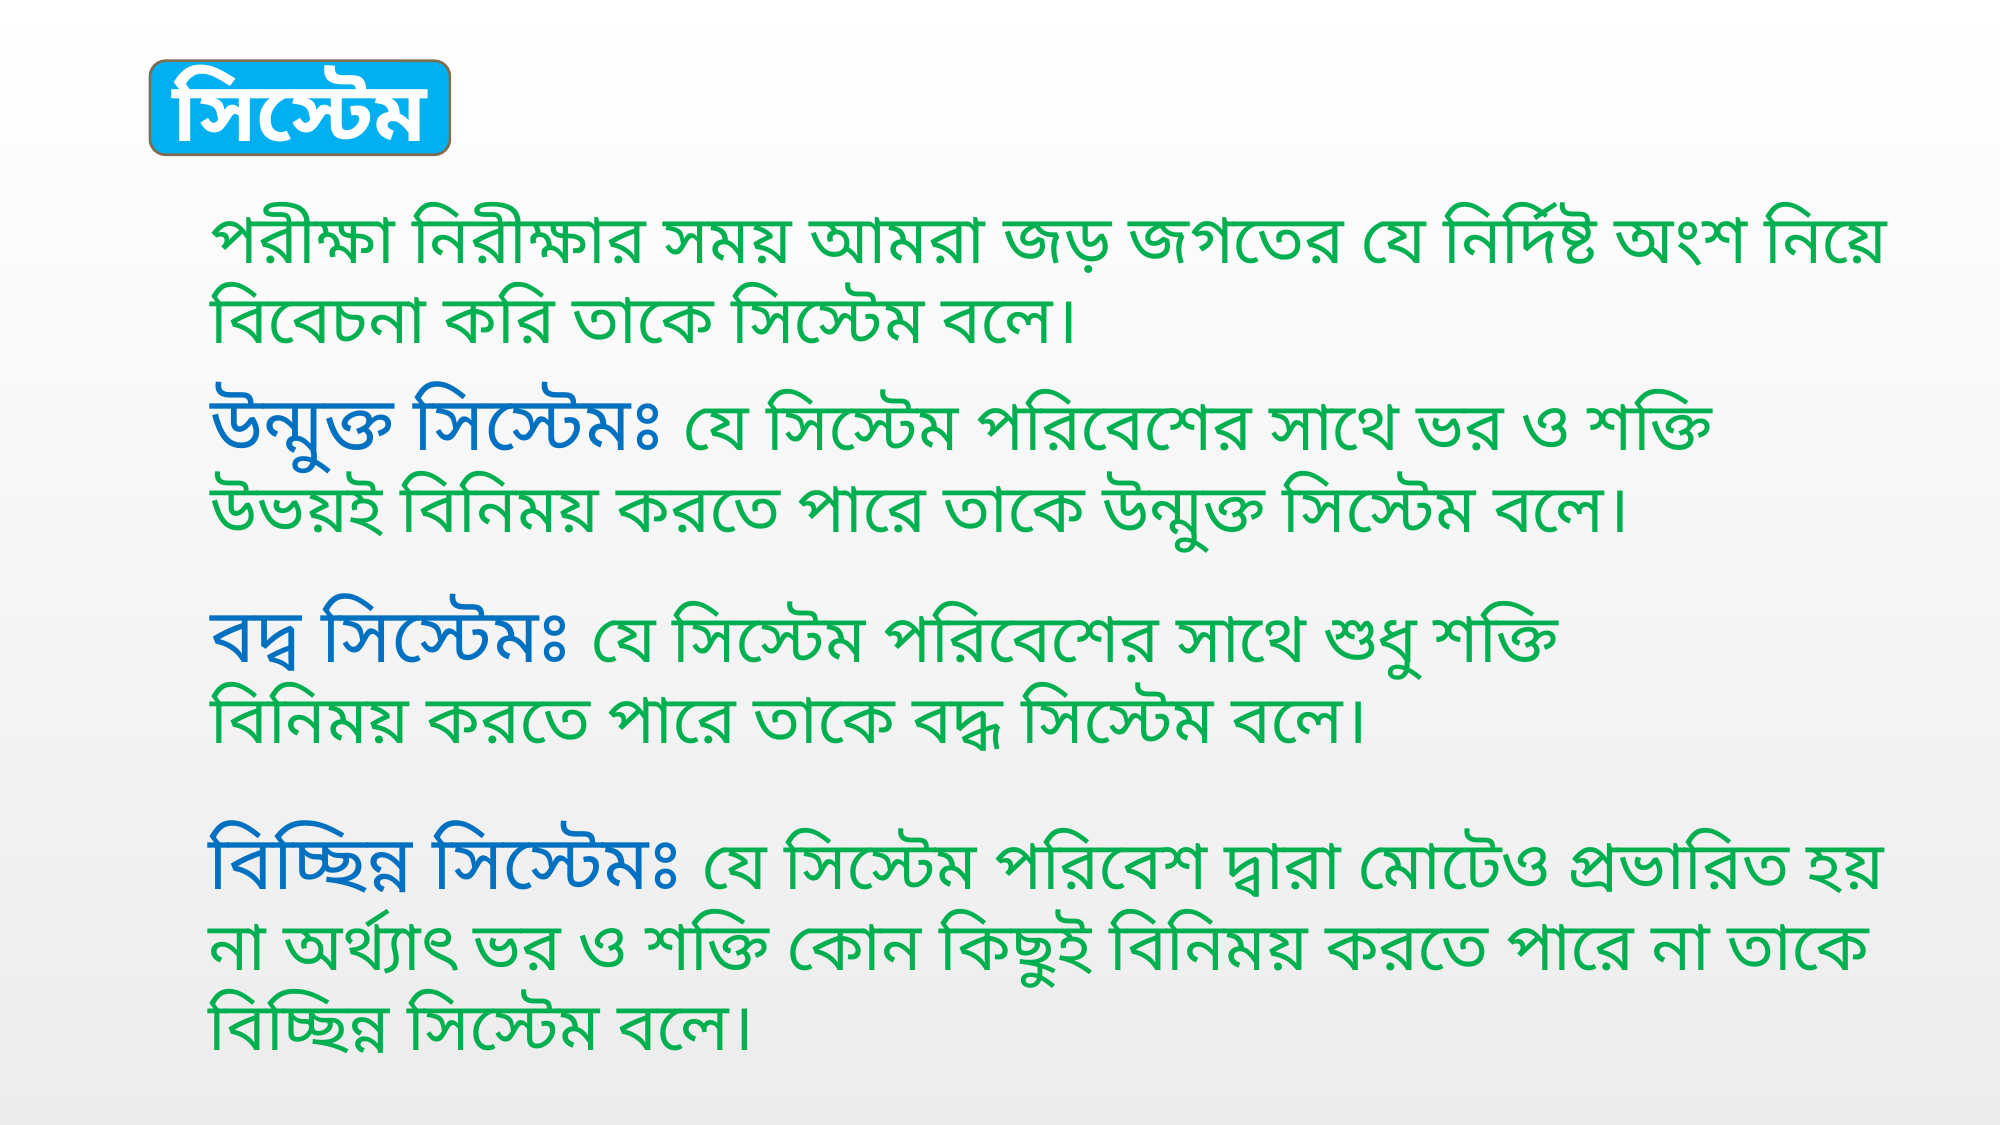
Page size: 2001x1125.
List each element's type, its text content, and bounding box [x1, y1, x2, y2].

text_box বদ্ব সিস্টেমঃ যে সিস্টেম পরিবেশের সাথে শুধু শক্তি বিনিময় করতে পারে তাকে বদ্ধ সিস্টেম বলে। [195, 579, 1701, 765]
text_box উন্মুক্ত সিস্টেমঃ যে সিস্টেম পরিবেশের সাথে ভর ও শক্তি উভয়ই বিনিময় করতে পারে তাকে উন্মুক্ত সিস্টেম বলে। [195, 368, 1913, 554]
text_box সিস্টেম [148, 59, 452, 157]
text_box বিচ্ছিন্ন সিস্টেমঃ যে সিস্টেম পরিবেশ দ্বারা মোটেও প্রভারিত হয় না অর্থ্যাৎ ভর ও শক্তি কোন কিছুই বিনিময় করতে পারে না তাকে বিচ্ছিন্ন সিস্টেম বলে। [193, 806, 1911, 1072]
text_box পরীক্ষা নিরীক্ষার সময় আমরা জড় জগতের যে নির্দিষ্ট অংশ নিয়ে বিবেচনা করি তাকে সিস্টেম বলে। [195, 189, 1913, 365]
